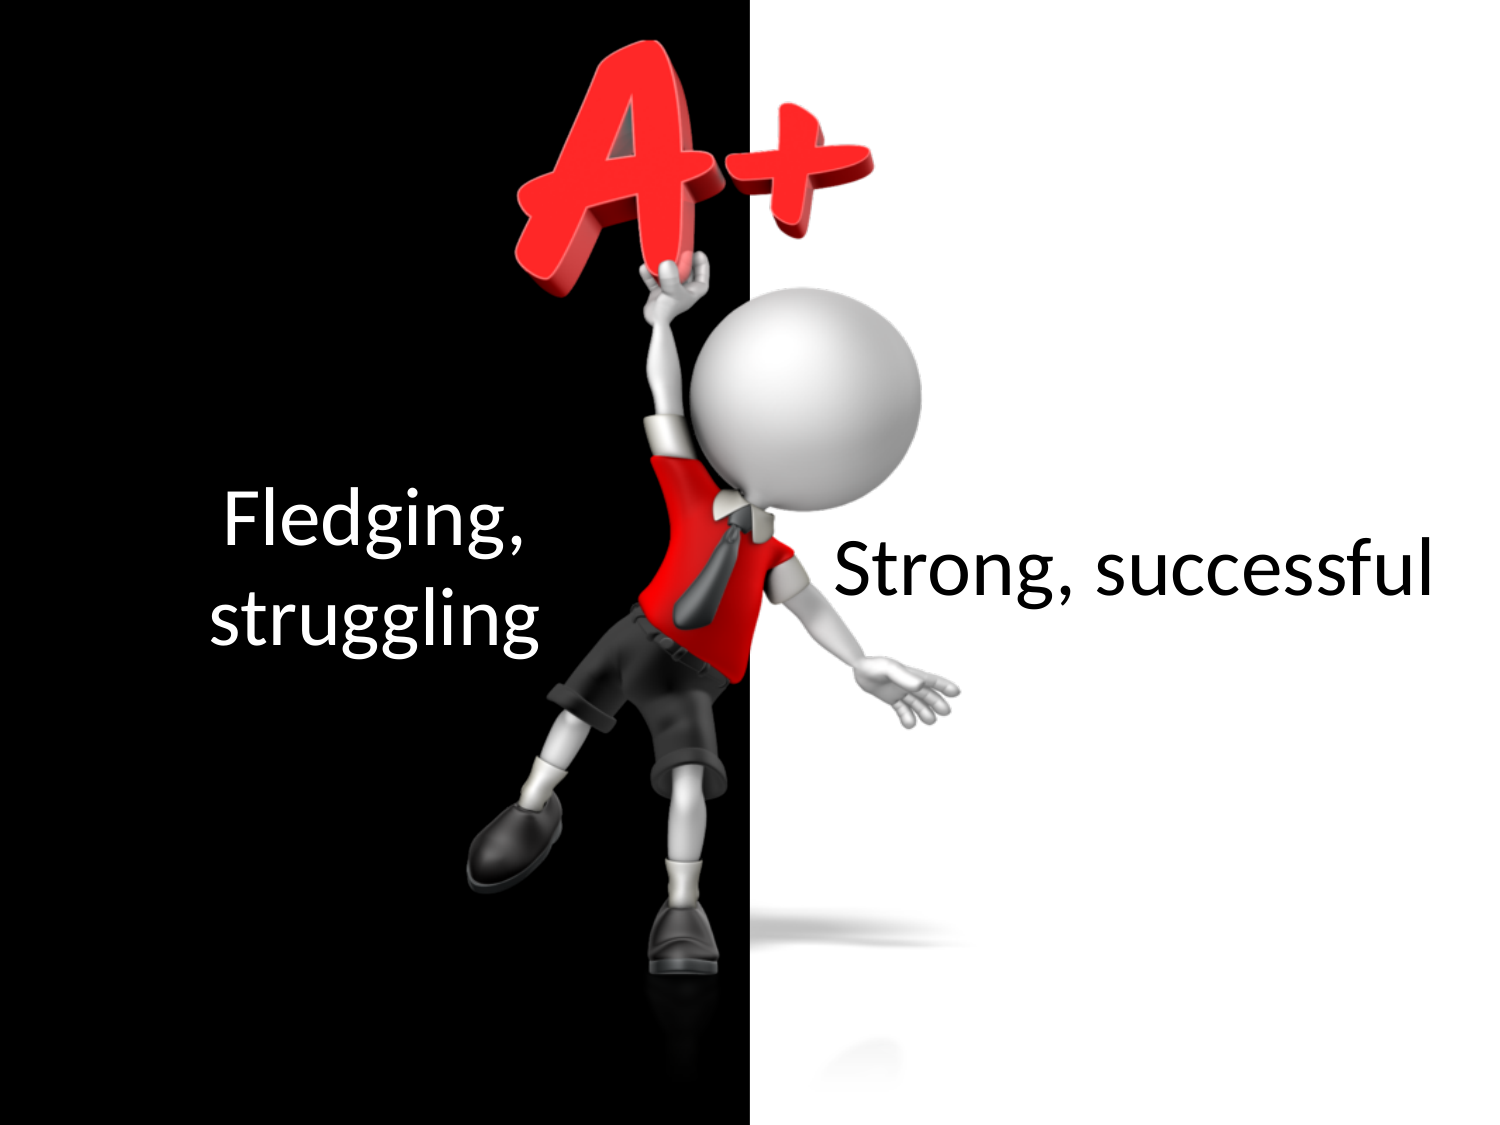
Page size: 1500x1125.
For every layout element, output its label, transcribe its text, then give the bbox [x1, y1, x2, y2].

text_box Strong, successful [985, 468, 1473, 657]
picture [395, 32, 981, 1092]
title Fledging, struggling [37, 468, 390, 657]
